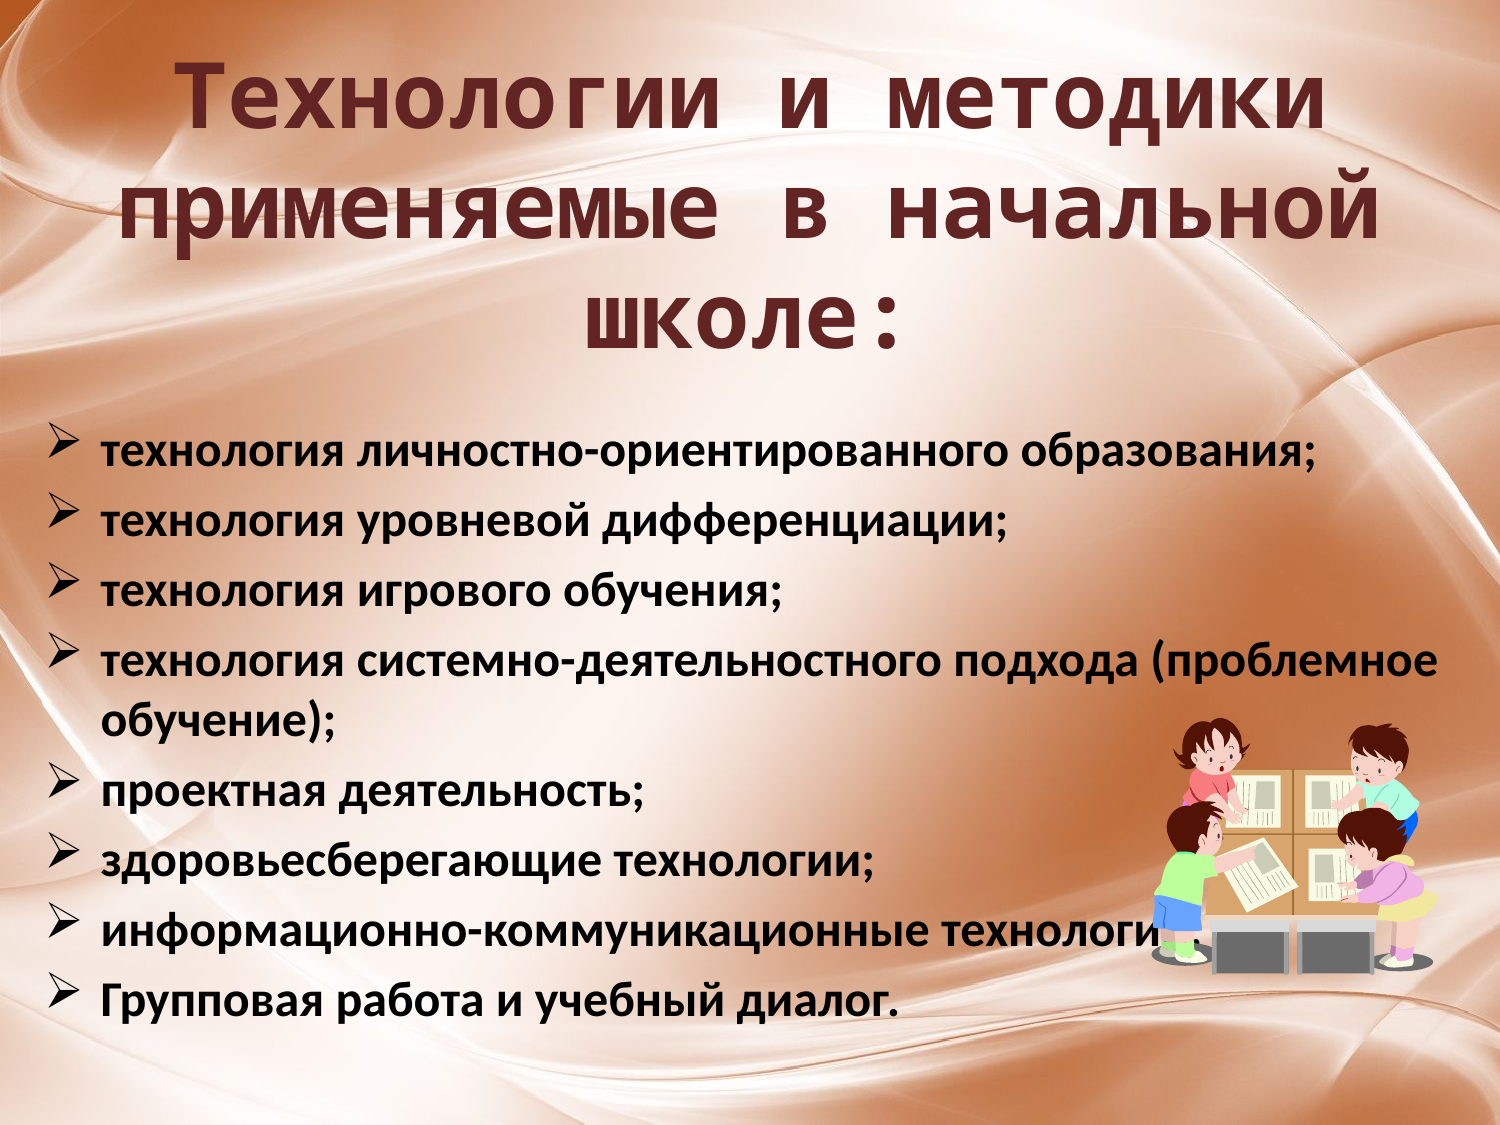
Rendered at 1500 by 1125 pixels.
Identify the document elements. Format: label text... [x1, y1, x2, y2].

list технология личностно-ориентированного образования; технология уровневой дифференциации; технология игрового обучения; технология системно-деятельностного подхода (проблемное обучение); проектная деятельность; здоровьесберегающие технологии; информационно-коммуникационные технологии; Групповая работа и учебный диалог. [29, 408, 1471, 1047]
title Технологии и методики применяемые в начальной школе: [17, 54, 1483, 350]
picture [0, 0, 1500, 1125]
